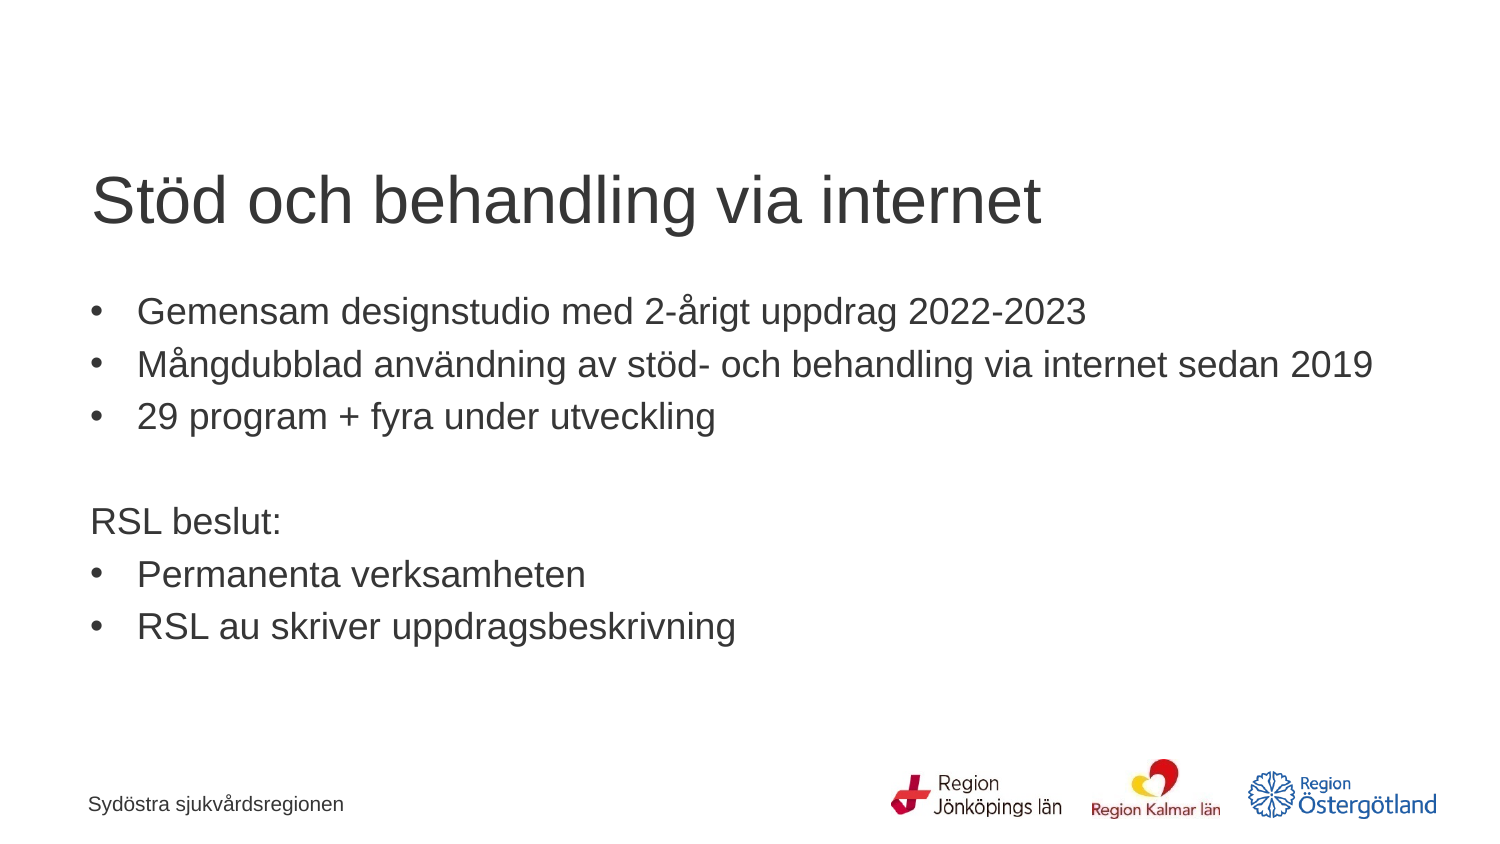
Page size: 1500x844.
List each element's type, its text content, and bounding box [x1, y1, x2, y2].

list Gemensam designstudio med 2-årigt uppdrag 2022-2023 Mångdubblad användning av stöd- och behandling via internet sedan 2019 29 program + fyra under utveckling RSL beslut: Permanenta verksamheten RSL au skriver uppdragsbeskrivning [75, 280, 1425, 741]
picture [1248, 771, 1436, 819]
picture [1092, 759, 1220, 819]
picture [891, 771, 1062, 819]
title Stöd och behandling via internet [76, 126, 1427, 268]
